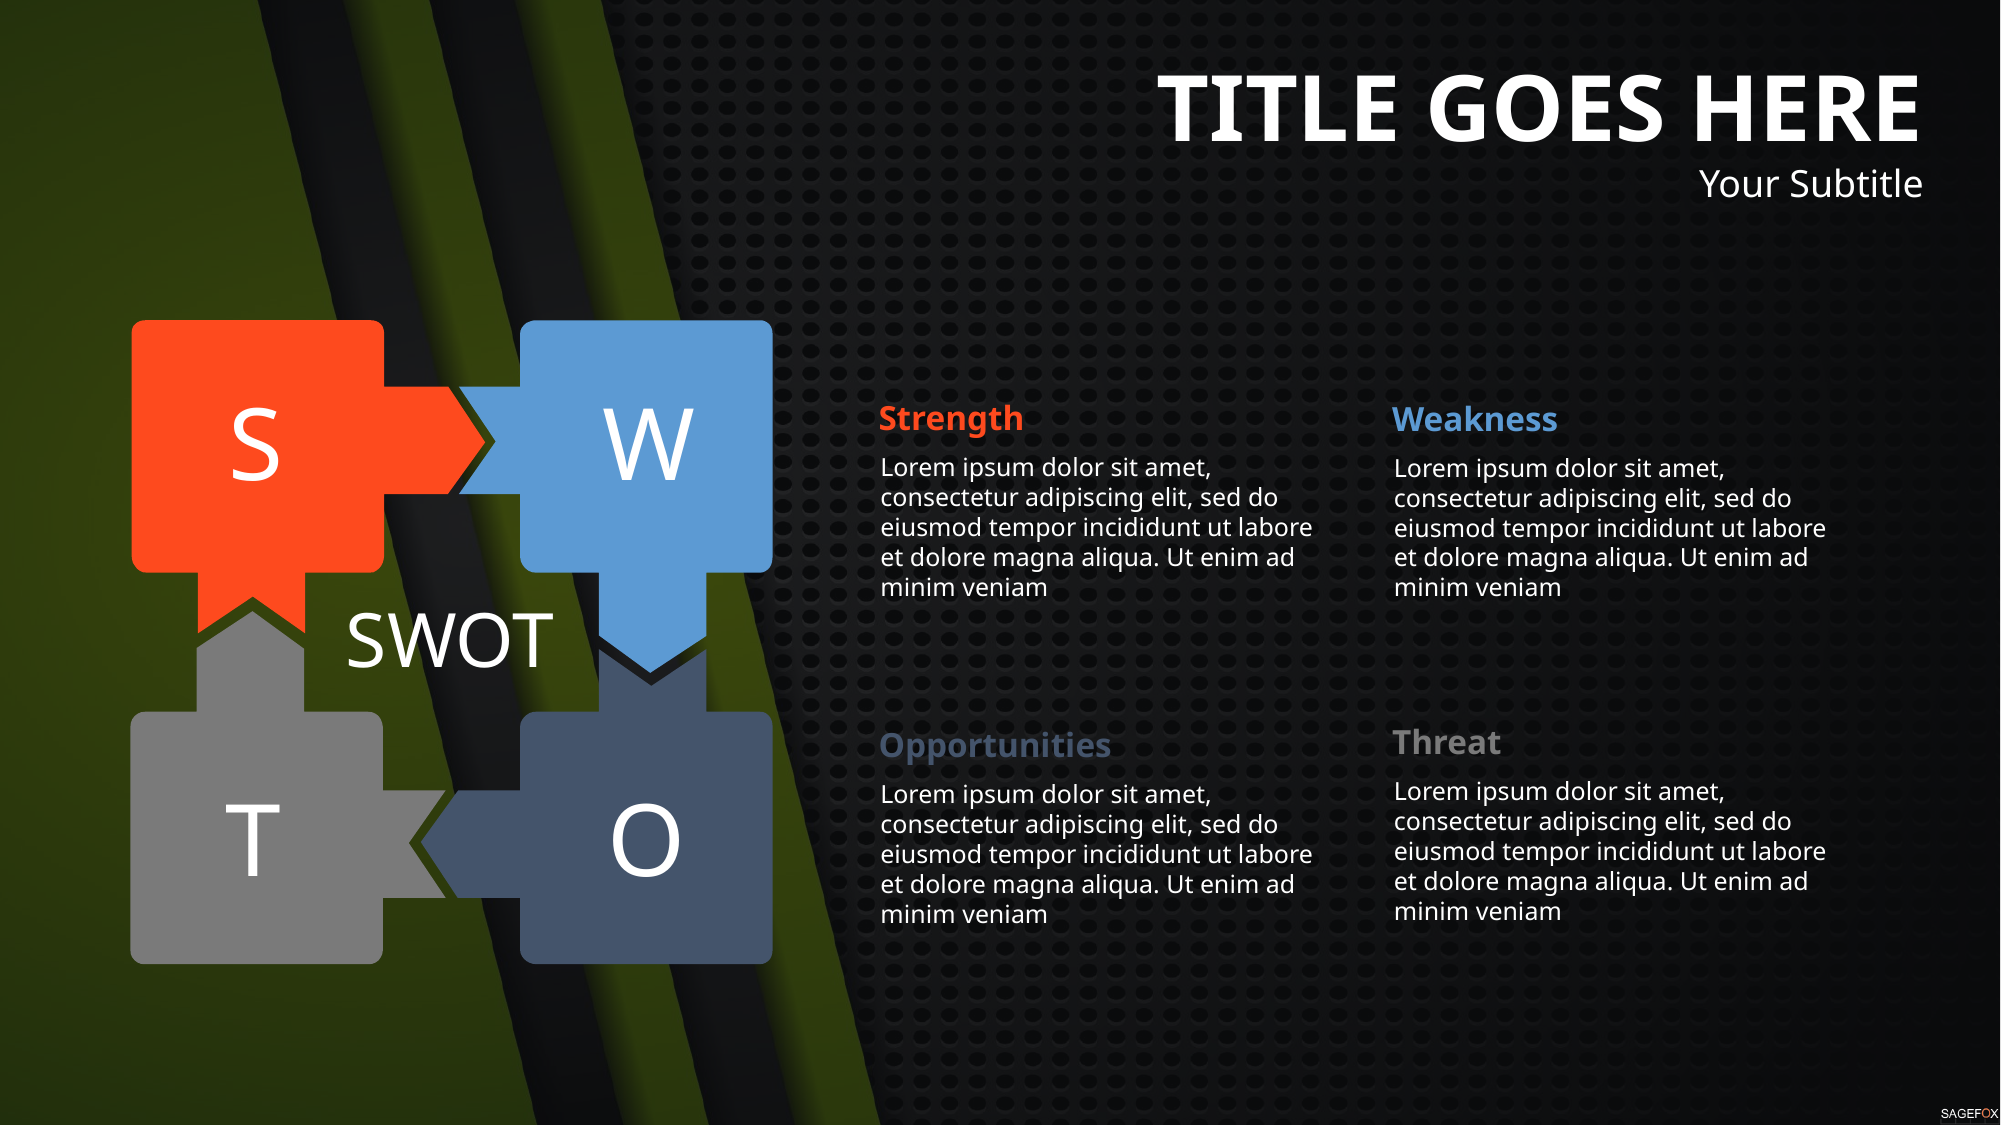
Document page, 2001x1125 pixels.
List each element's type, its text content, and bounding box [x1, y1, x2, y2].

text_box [128, 320, 458, 634]
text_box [863, 389, 1344, 581]
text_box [1377, 713, 1858, 905]
text_box SWOT [446, 634, 458, 649]
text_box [863, 716, 1344, 908]
picture [1940, 0, 2001, 1125]
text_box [125, 611, 446, 965]
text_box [1377, 390, 1858, 581]
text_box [458, 320, 777, 673]
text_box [420, 649, 774, 965]
text_box TITLE GOES HERE Your Subtitle [1035, 42, 1939, 212]
